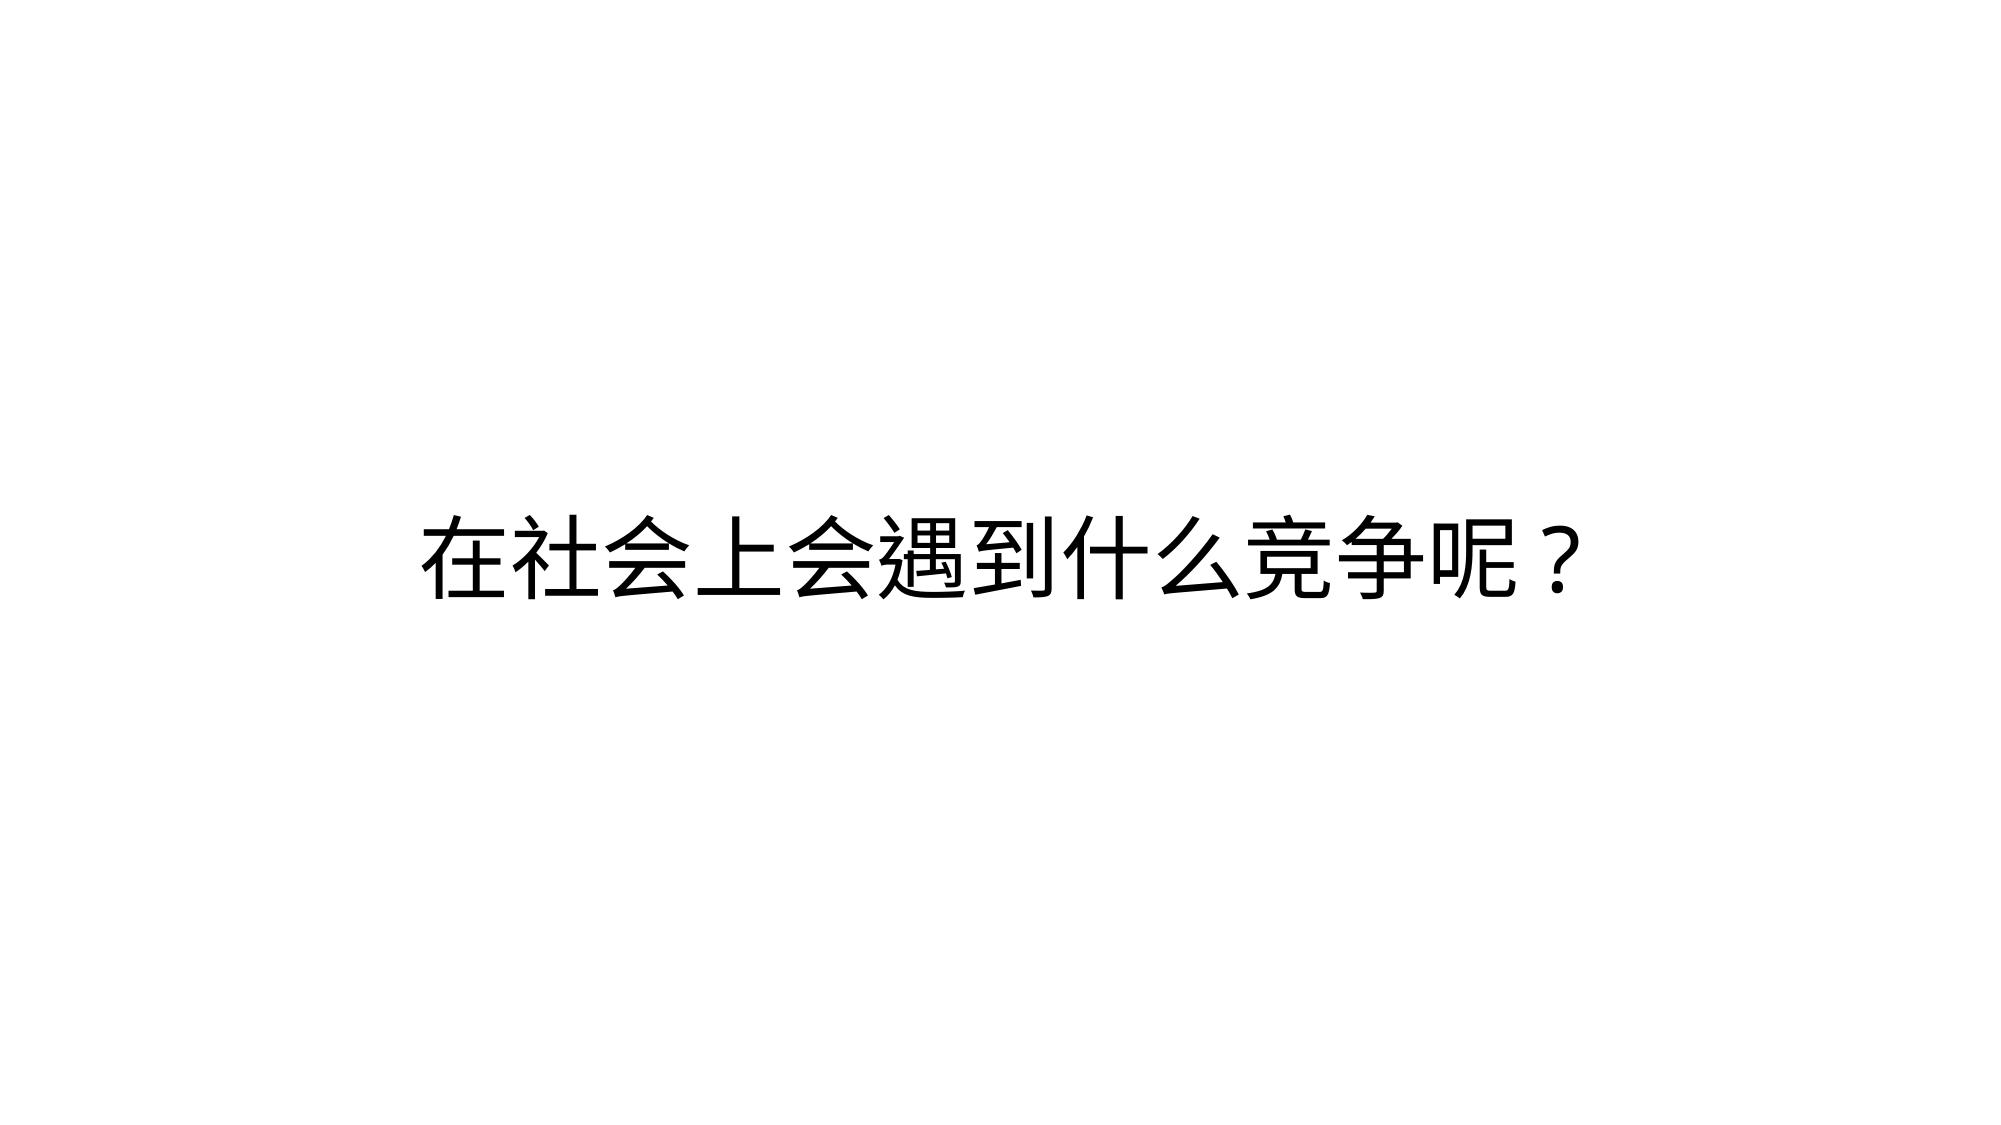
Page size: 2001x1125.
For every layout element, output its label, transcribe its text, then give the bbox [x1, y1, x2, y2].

title 在社会上会遇到什么竞争呢? [219, 453, 1781, 672]
